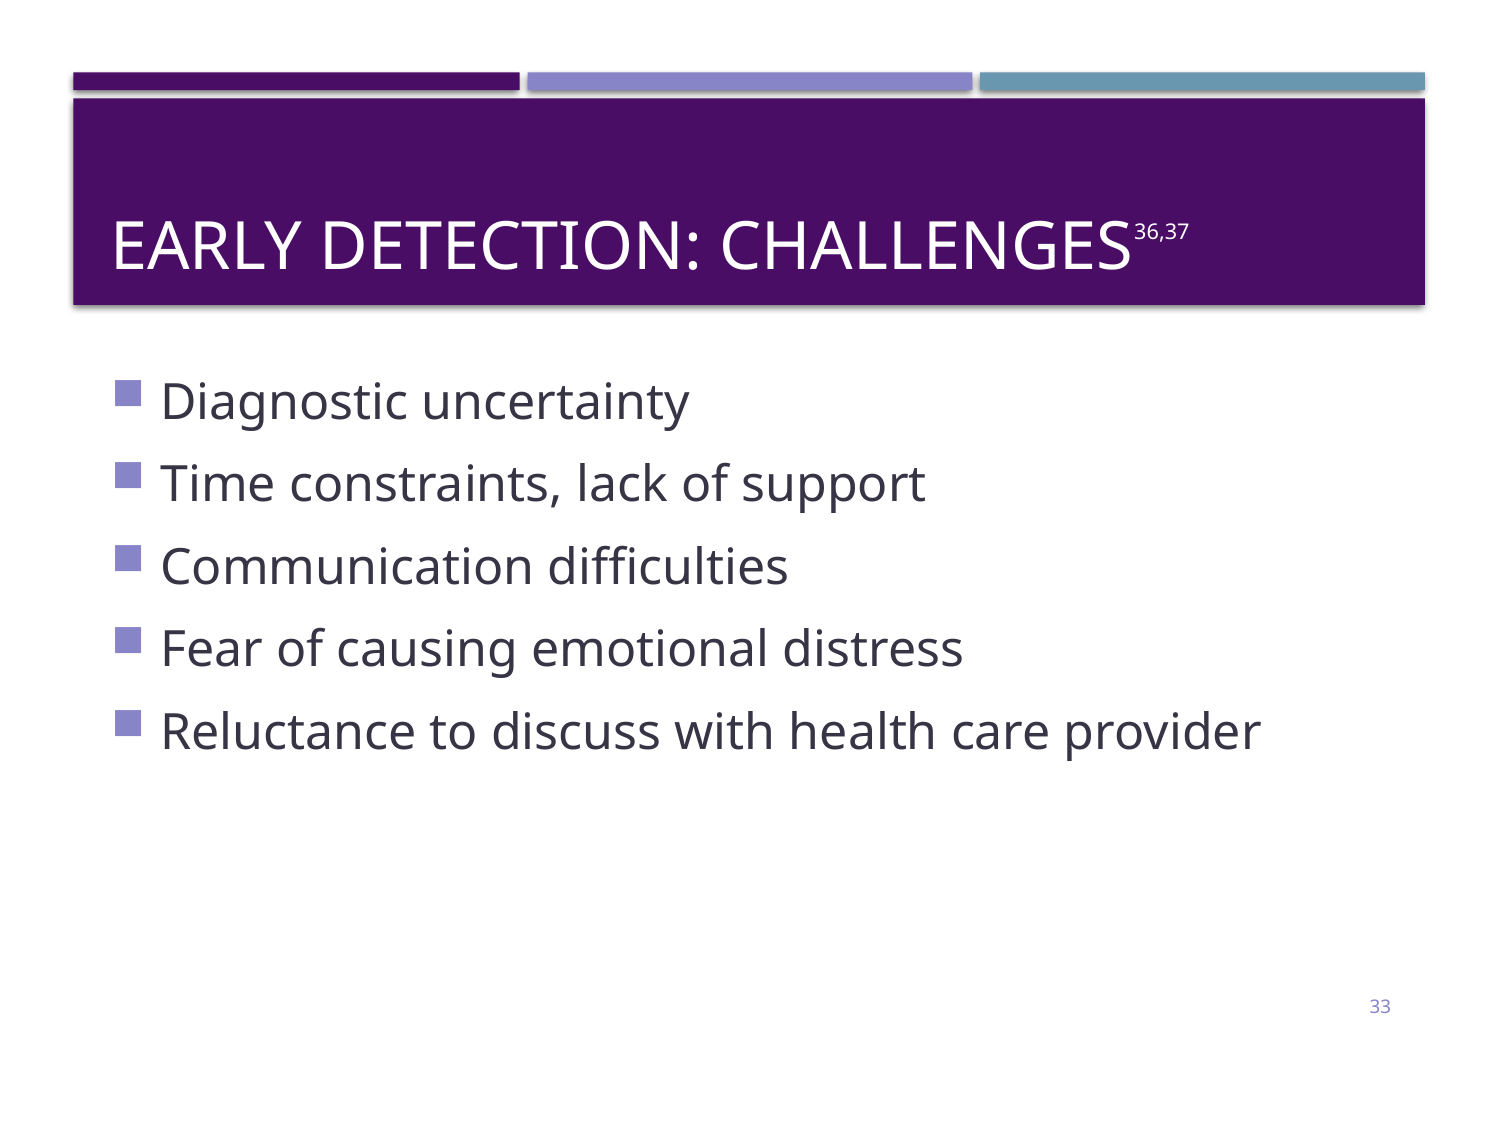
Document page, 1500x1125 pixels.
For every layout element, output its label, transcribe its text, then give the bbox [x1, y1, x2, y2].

title Early Detection: Challenges36,37 [95, 112, 1406, 291]
slide_number 33 [1279, 977, 1406, 1037]
list Diagnostic uncertainty Time constraints, lack of support Communication difficulties Fear of causing emotional distress Reluctance to discuss with health care provider [95, 365, 1406, 962]
